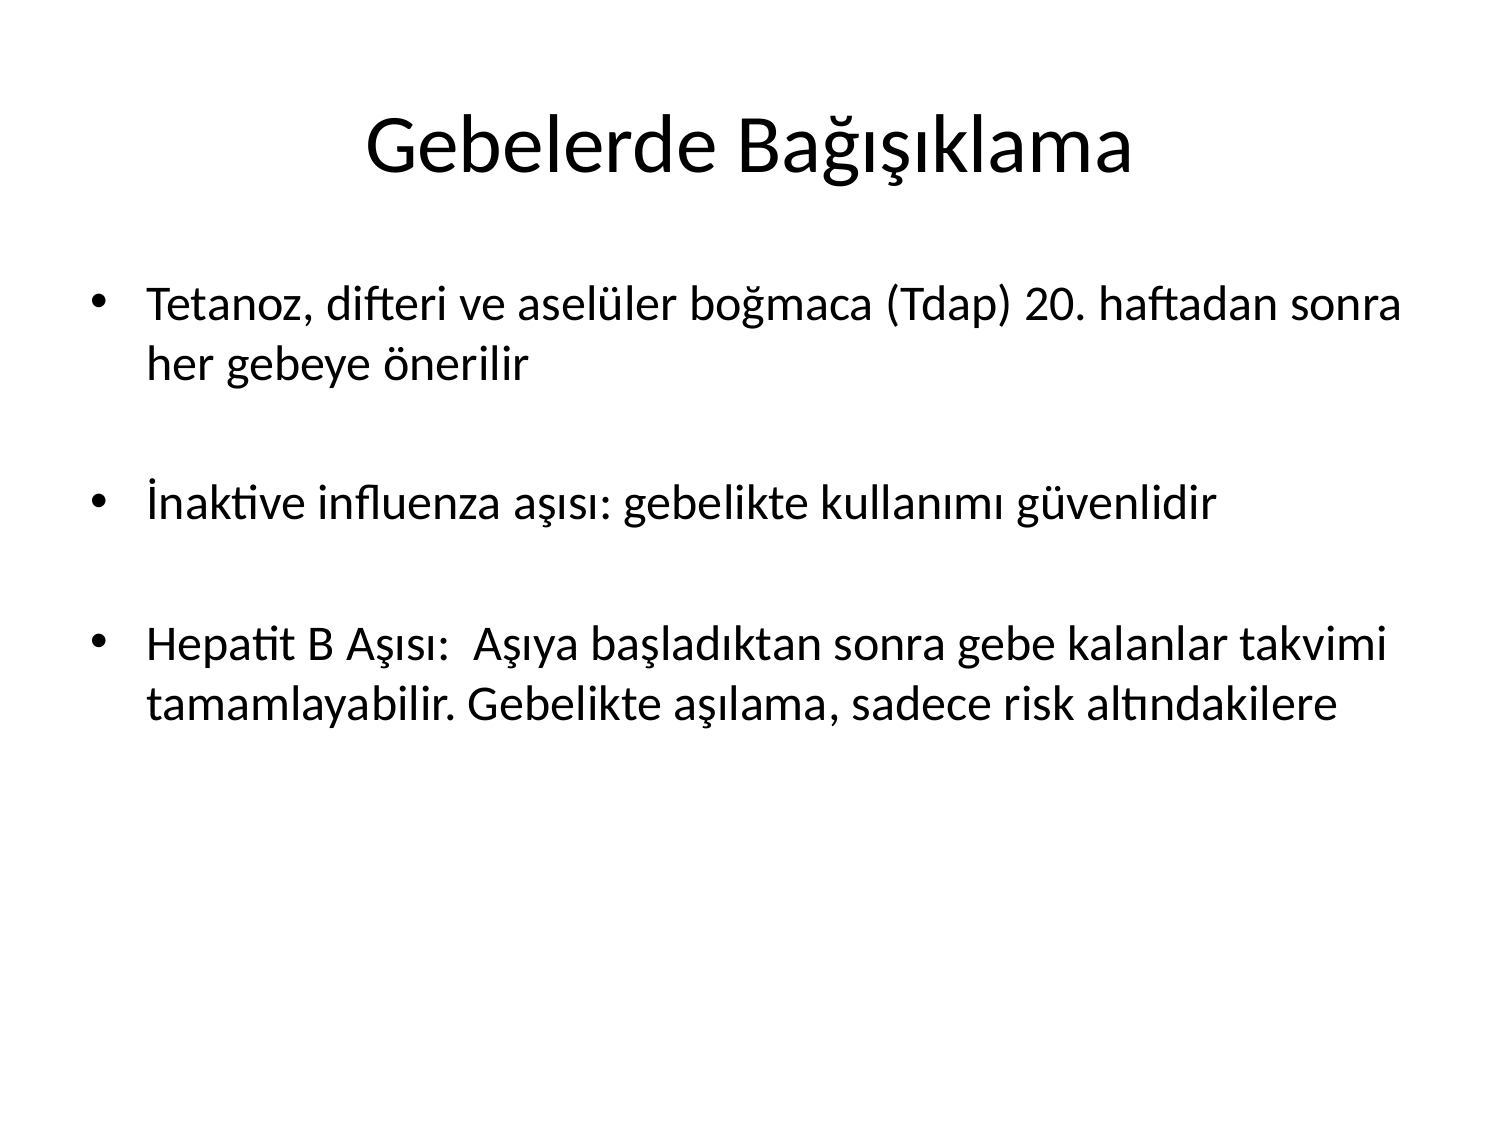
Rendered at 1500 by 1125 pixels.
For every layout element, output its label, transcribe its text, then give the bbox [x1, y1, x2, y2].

title Gebelerde Bağışıklama [75, 45, 1425, 233]
list Tetanoz, difteri ve aselüler boğmaca (Tdap) 20. haftadan sonra her gebeye önerilir İnaktive influenza aşısı: gebelikte kullanımı güvenlidir Hepatit B Aşısı: Aşıya başladıktan sonra gebe kalanlar takvimi tamamlayabilir. Gebelikte aşılama, sadece risk altındakilere [75, 262, 1425, 1005]
